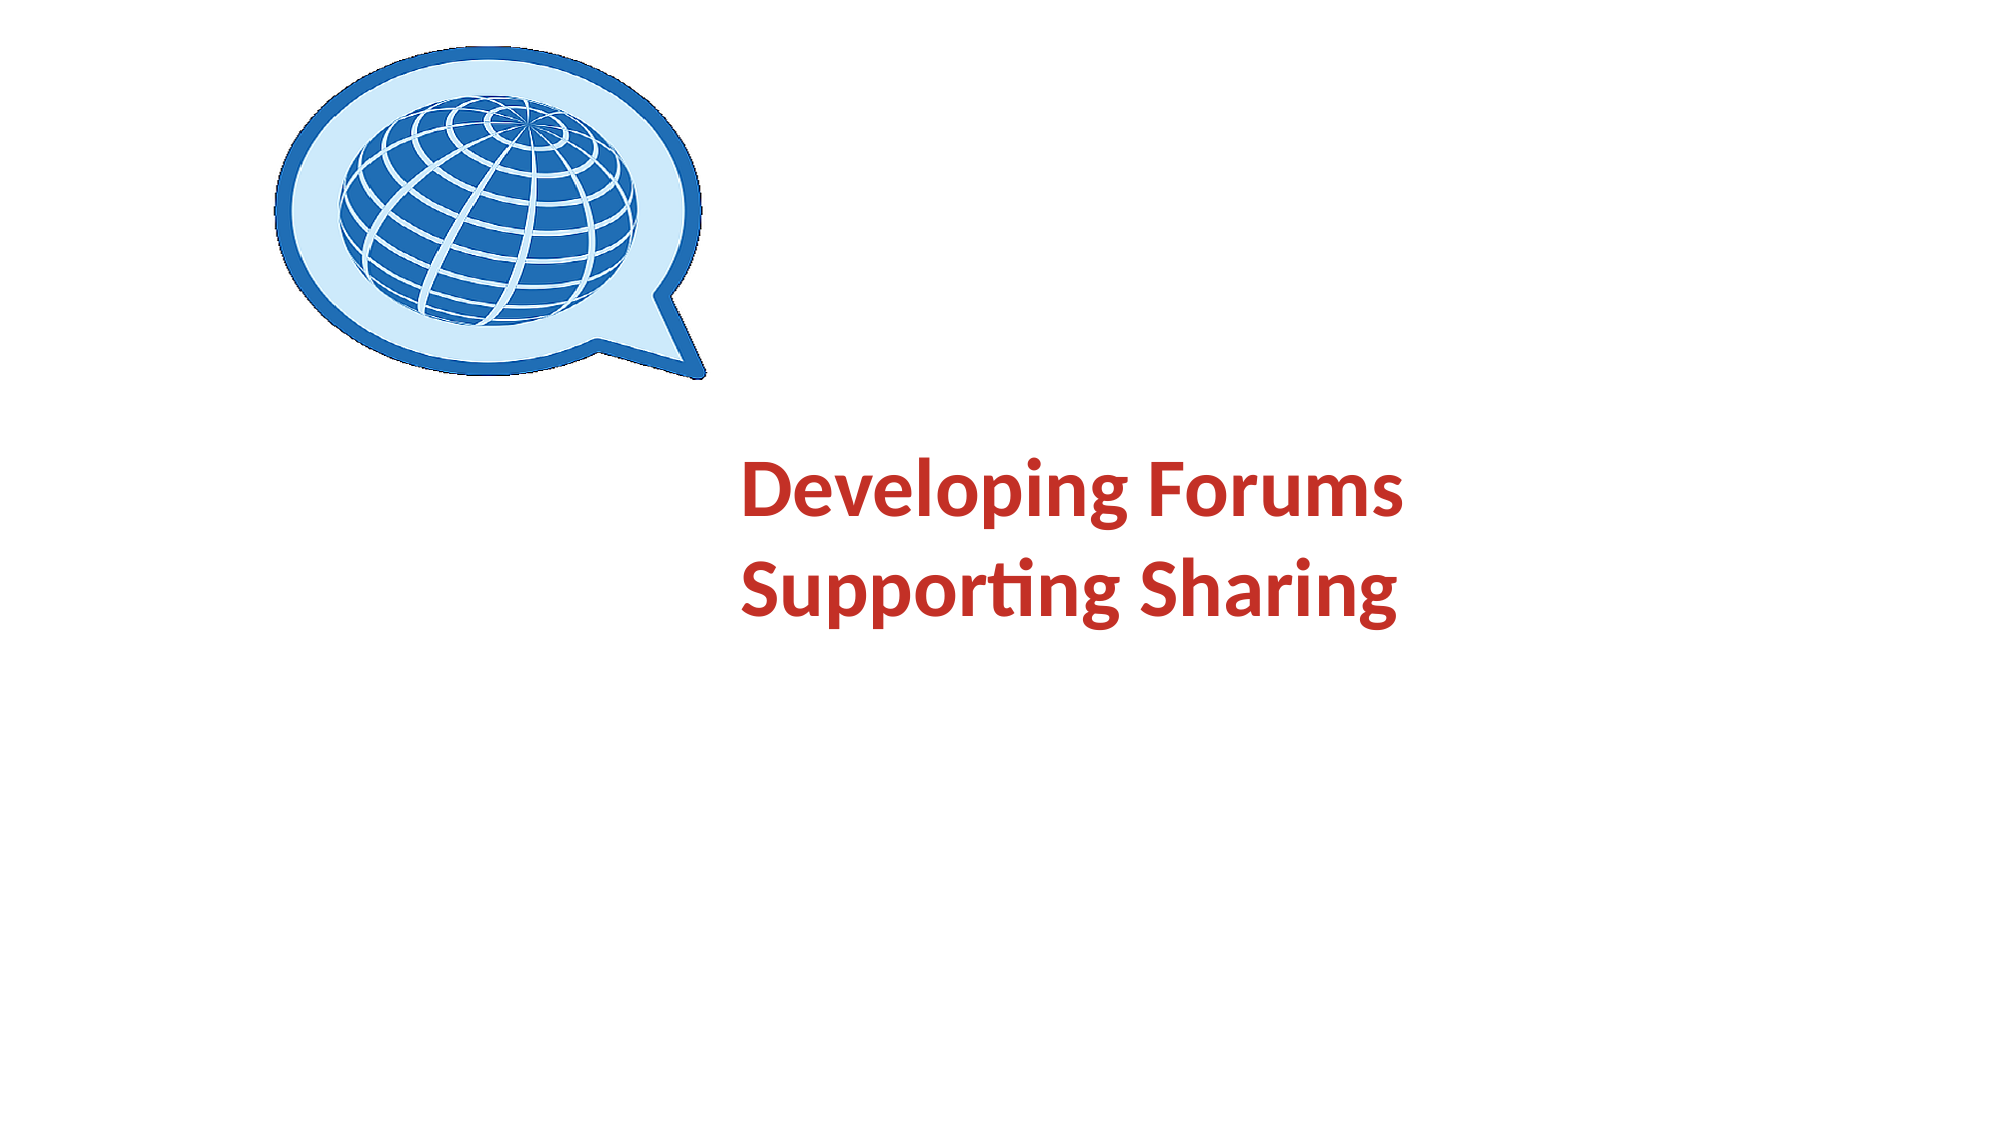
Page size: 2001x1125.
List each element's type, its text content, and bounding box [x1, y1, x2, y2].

picture [233, 24, 748, 411]
title Developing Forums Supporting Sharing [725, 420, 1654, 641]
